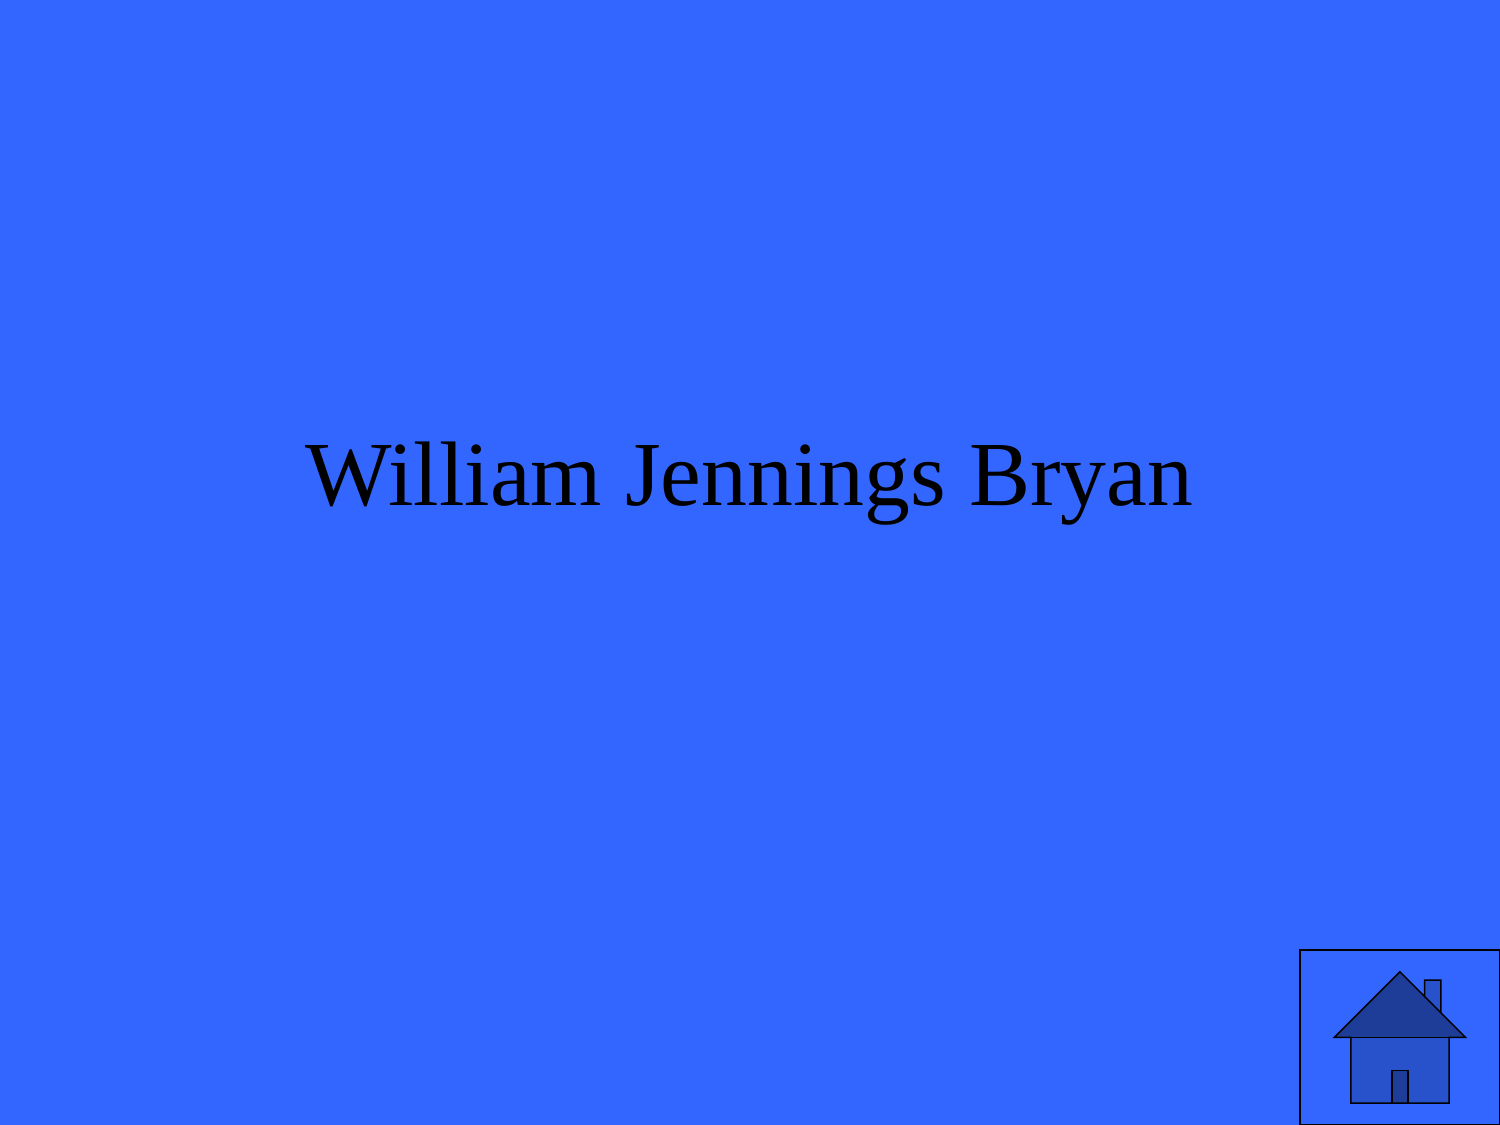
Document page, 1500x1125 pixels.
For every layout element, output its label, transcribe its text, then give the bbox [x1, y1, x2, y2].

title William Jennings Bryan [112, 374, 1388, 563]
text_box [1299, 950, 1500, 1125]
